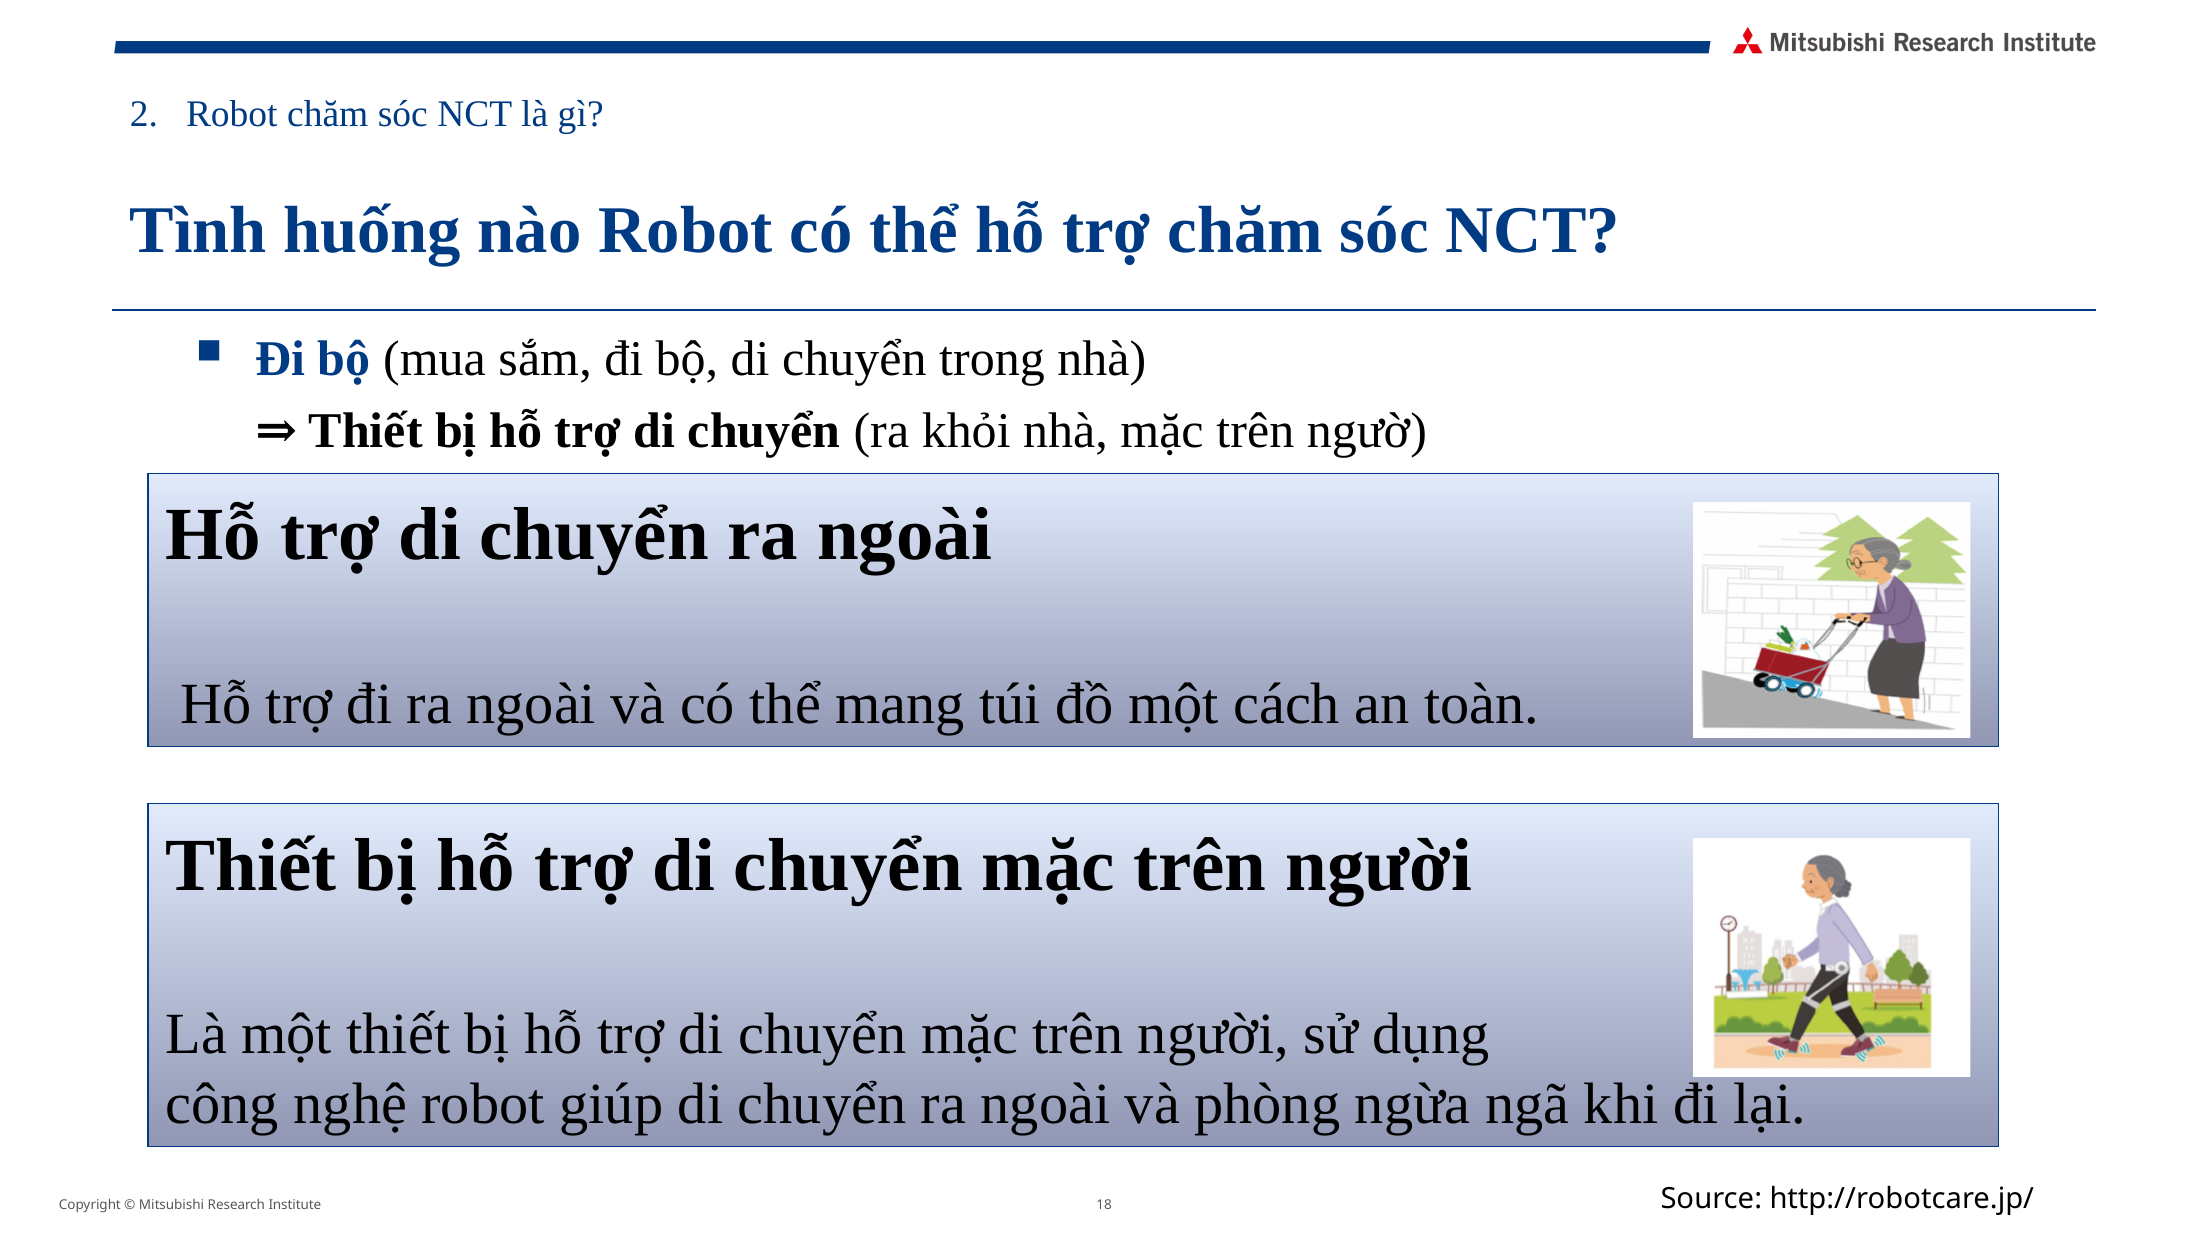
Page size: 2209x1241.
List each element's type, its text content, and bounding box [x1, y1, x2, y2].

picture [1693, 502, 1971, 738]
text_box Hỗ trợ di chuyển ra ngoài Hỗ trợ đi ra ngoài và có thể mang túi đồ một cách an toàn. [147, 473, 1999, 747]
picture [1693, 838, 1971, 1077]
text_box Source: http://robotcare.jp/ [557, 1186, 2035, 1215]
list Tình huống nào Robot có thể hỗ trợ chăm sóc NCT? [129, 180, 2209, 266]
title Robot chăm sóc NCT là gì? [129, 88, 2079, 134]
text_box Đi bộ (mua sắm, đi bộ, di chuyển trong nhà) ⇒ Thiết bị hỗ trợ di chuyển (ra khỏi nhà, mặc trên ngườ) [169, 305, 1908, 461]
picture [2, 0, 2207, 71]
text_box Thiết bị hỗ trợ di chuyển mặc trên người Là một thiết bị hỗ trợ di chuyển mặc trên người, sử dụng công nghệ robot giúp di chuyển ra ngoài và phòng ngừa ngã khi đi lại. [147, 803, 1999, 1147]
